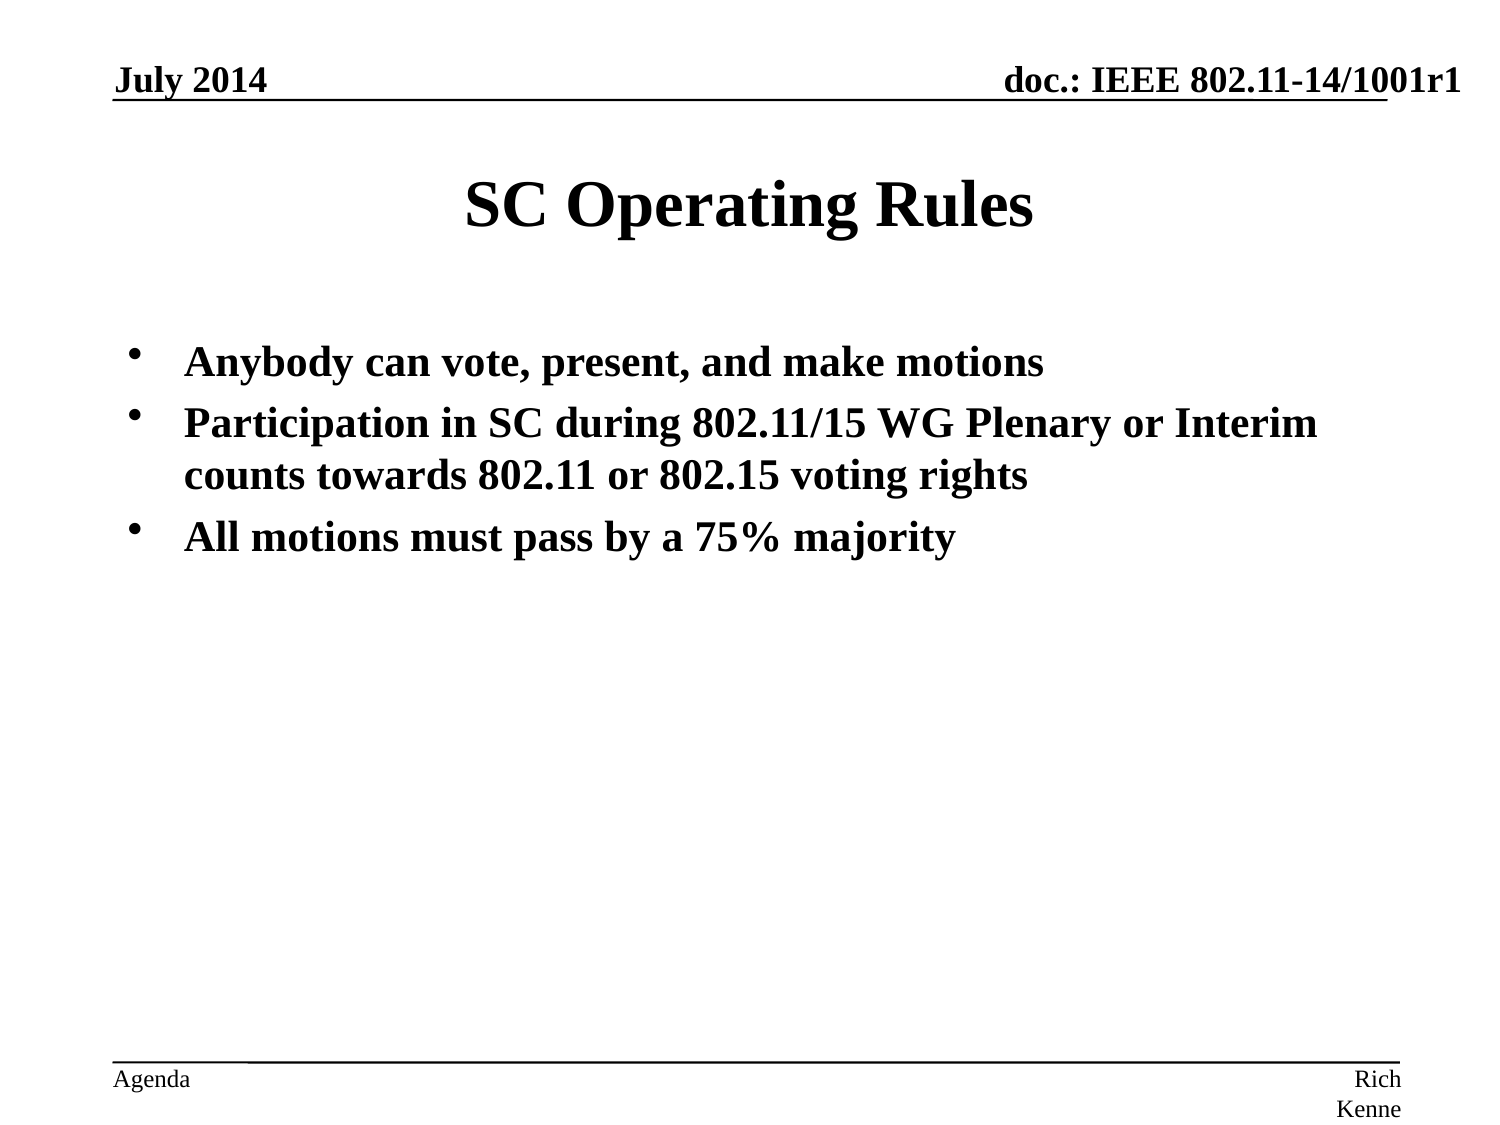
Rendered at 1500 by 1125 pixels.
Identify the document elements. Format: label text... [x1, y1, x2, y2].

footer Rich Kennedy, MediaTek [1324, 1061, 1402, 1093]
list Anybody can vote, present, and make motions Participation in SC during 802.11/15 WG Plenary or Interim counts towards 802.11 or 802.15 voting rights All motions must pass by a 75% majority [112, 324, 1388, 1000]
title SC Operating Rules [112, 112, 1388, 288]
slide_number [114, 54, 316, 101]
